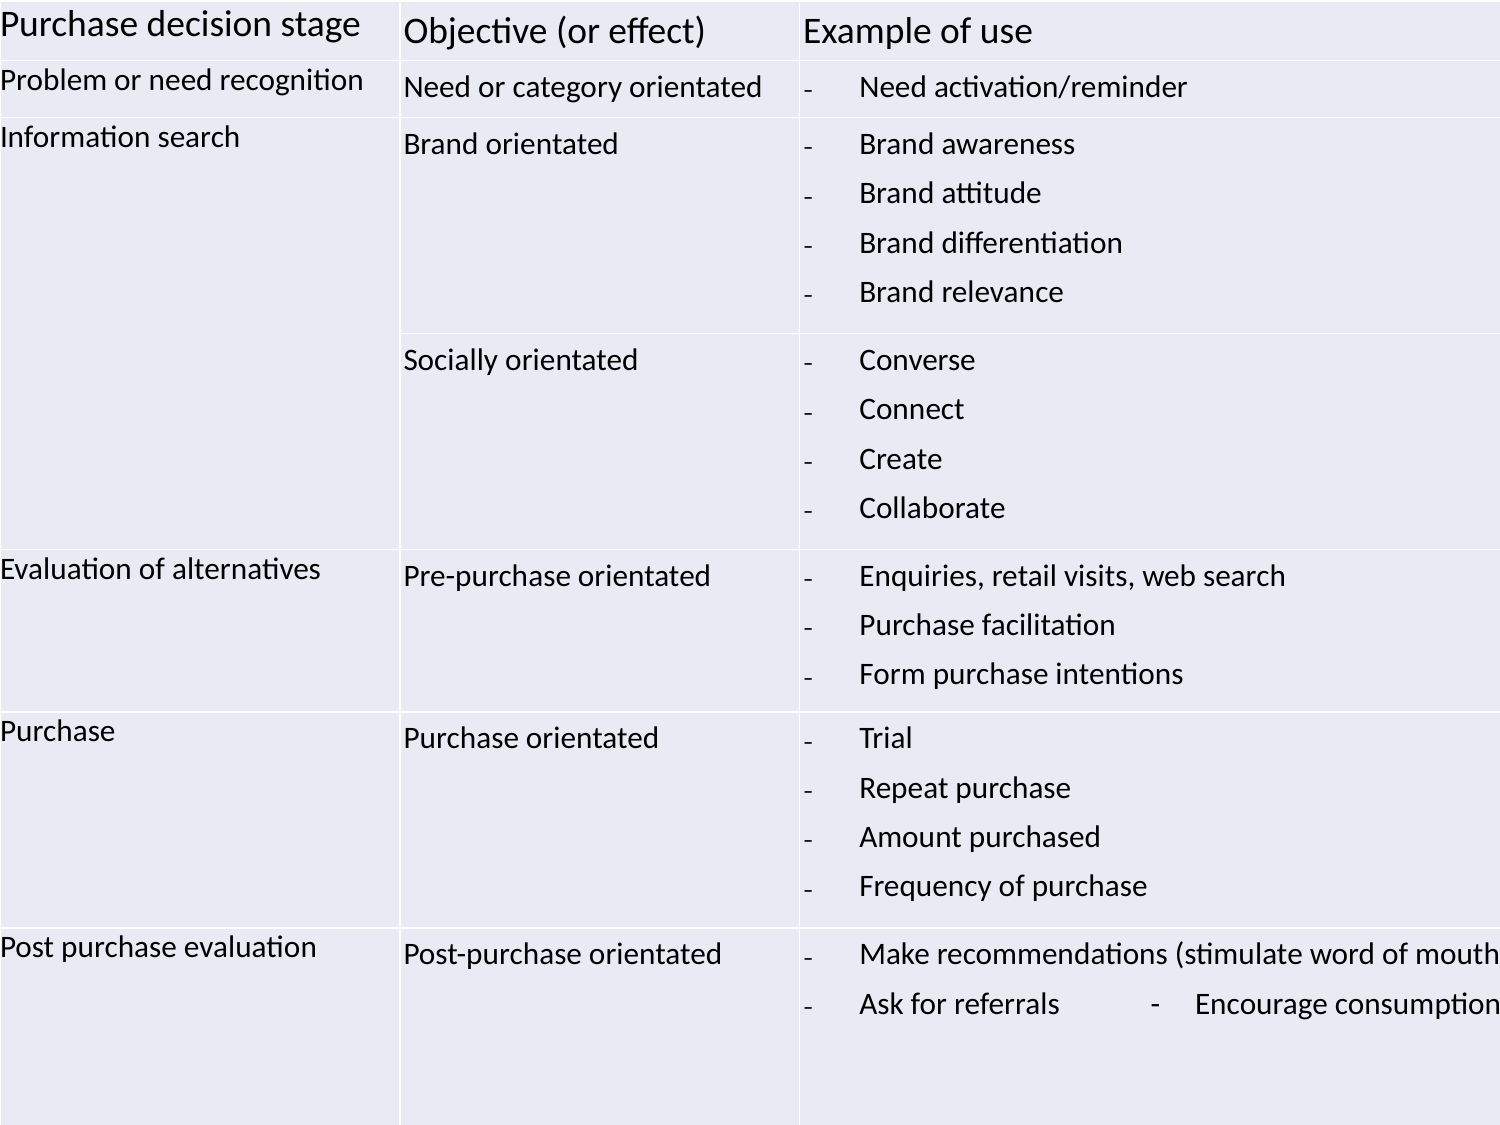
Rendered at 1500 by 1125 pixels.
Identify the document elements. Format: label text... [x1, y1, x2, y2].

table_cell Brand awareness Brand attitude Brand differentiation Brand relevance [800, 118, 1500, 333]
table_cell Need or category orientated [401, 61, 799, 117]
table_cell Socially orientated [401, 334, 799, 549]
table_cell Need activation/reminder [800, 61, 1500, 117]
table_cell Evaluation of alternatives [1, 550, 399, 711]
table_cell Post purchase evaluation [1, 929, 399, 1125]
table_header Example of use [800, 2, 1500, 60]
table_cell Information search [1, 118, 399, 549]
table_cell Enquiries, retail visits, web search Purchase facilitation Form purchase intentions [800, 550, 1500, 711]
table_cell Trial Repeat purchase Amount purchased Frequency of purchase [800, 713, 1500, 927]
table_header Purchase decision stage [1, 2, 399, 60]
table_cell Problem or need recognition [1, 61, 399, 117]
table_cell Purchase [1, 713, 399, 927]
table_cell Post-purchase orientated [401, 929, 799, 1125]
table_cell Purchase orientated [401, 713, 799, 927]
table_cell Pre-purchase orientated [401, 550, 799, 711]
table_cell Brand orientated [401, 118, 799, 333]
table_cell Converse Connect Create Collaborate [800, 334, 1500, 549]
table_cell Make recommendations (stimulate word of mouth) Ask for referrals - Encourage consumption [800, 929, 1500, 1125]
table_header Objective (or effect) [401, 2, 799, 60]
